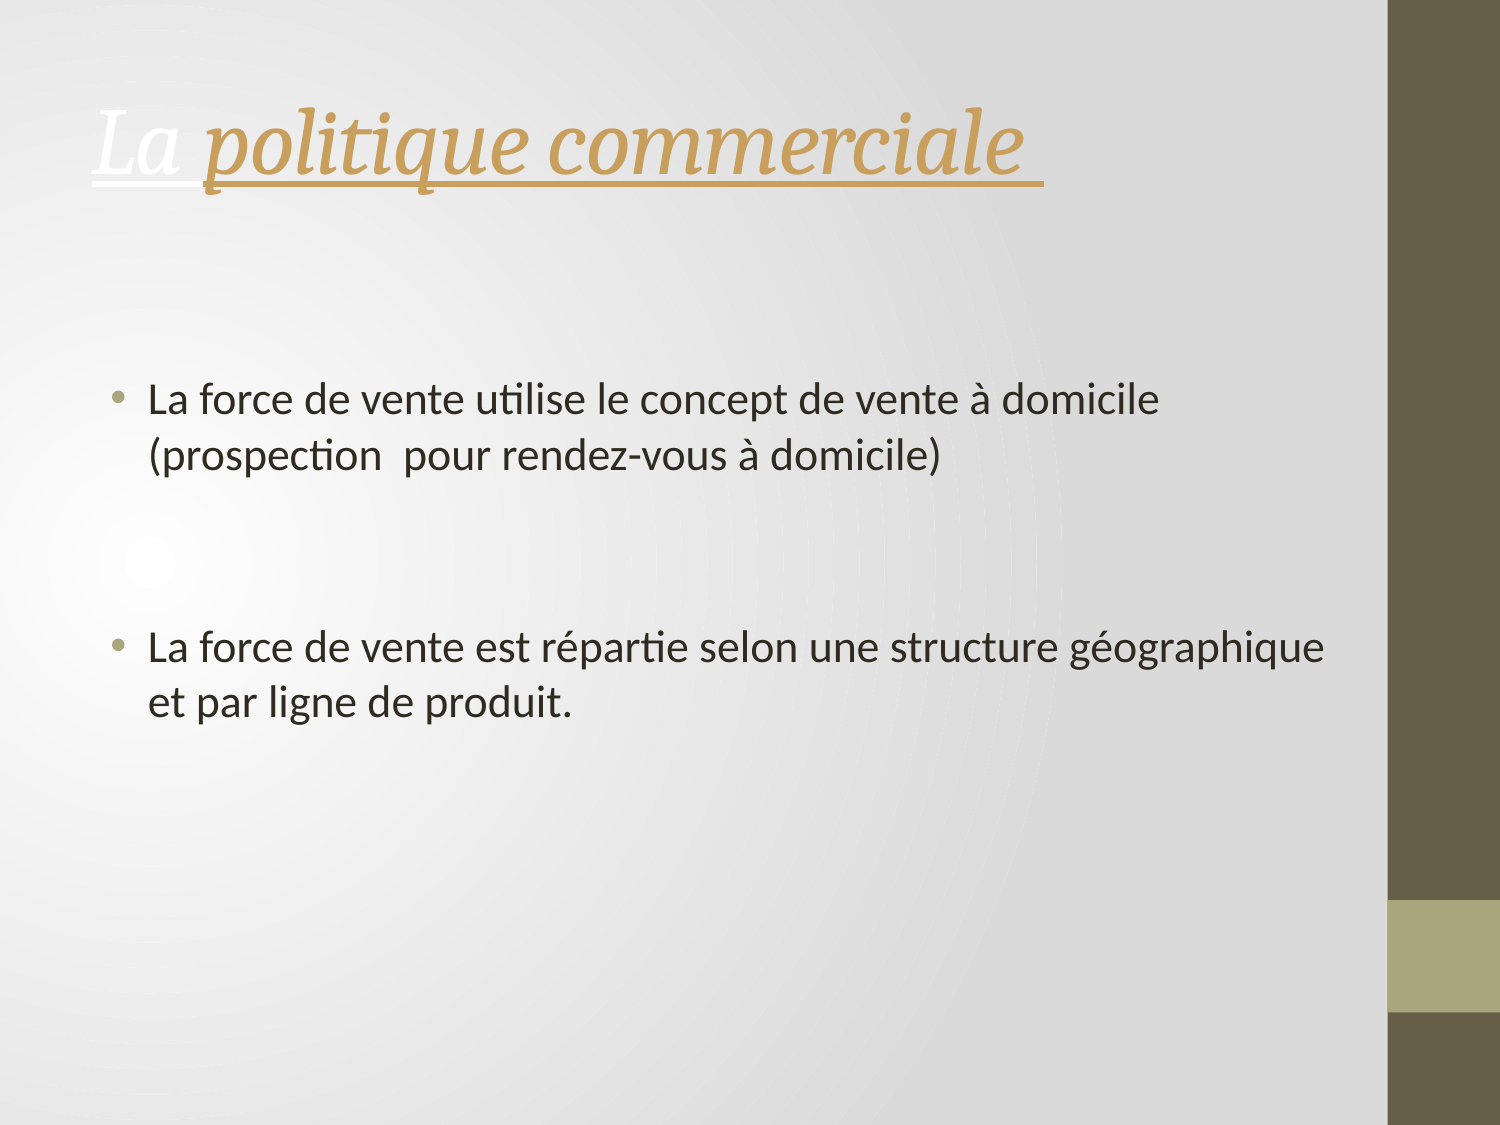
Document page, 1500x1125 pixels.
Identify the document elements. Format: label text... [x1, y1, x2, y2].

title La politique commerciale [76, 42, 1427, 231]
list La force de vente utilise le concept de vente à domicile (prospection pour rendez-vous à domicile) La force de vente est répartie selon une structure géographique et par ligne de produit. [76, 361, 1365, 887]
